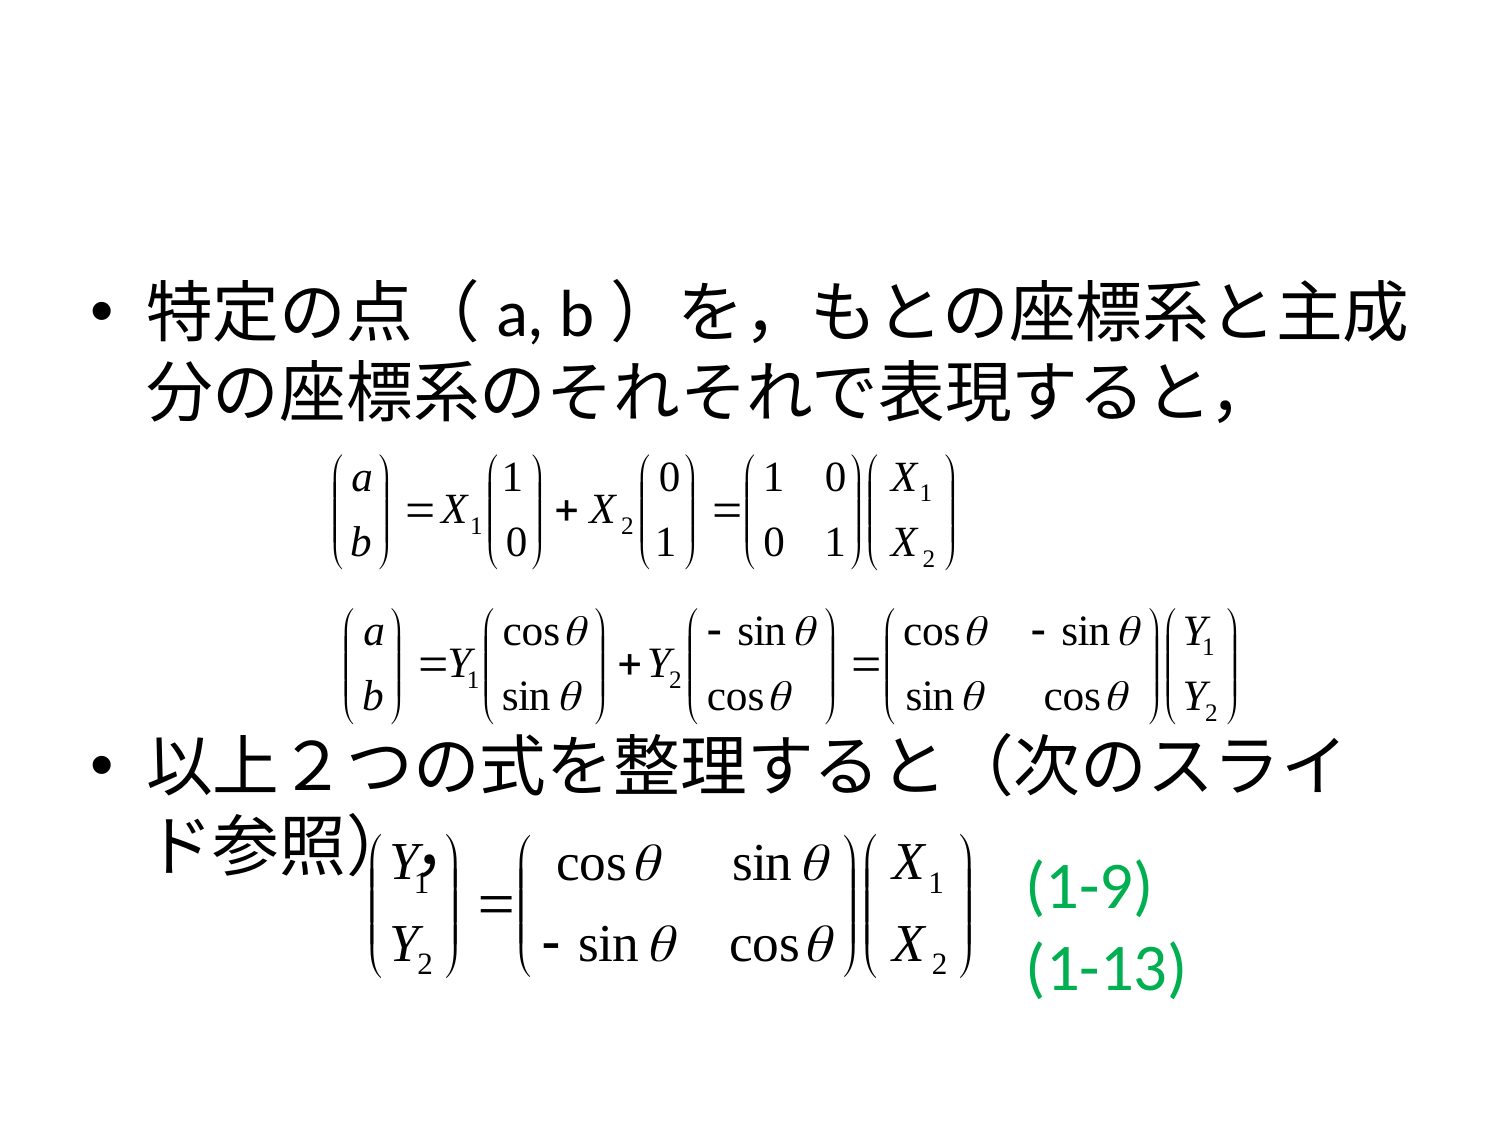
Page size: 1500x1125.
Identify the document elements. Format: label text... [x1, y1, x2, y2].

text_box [324, 444, 969, 582]
list 特定の点（a, b）を，もとの座標系と主成分の座標系のそれそれで表現すると， 以上２つの式を整理すると（次のスライド参照）， [75, 262, 1425, 1005]
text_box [336, 597, 1250, 736]
text_box (1-13) [1011, 916, 1203, 1012]
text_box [359, 822, 987, 992]
text_box (1-9) [1010, 834, 1169, 929]
